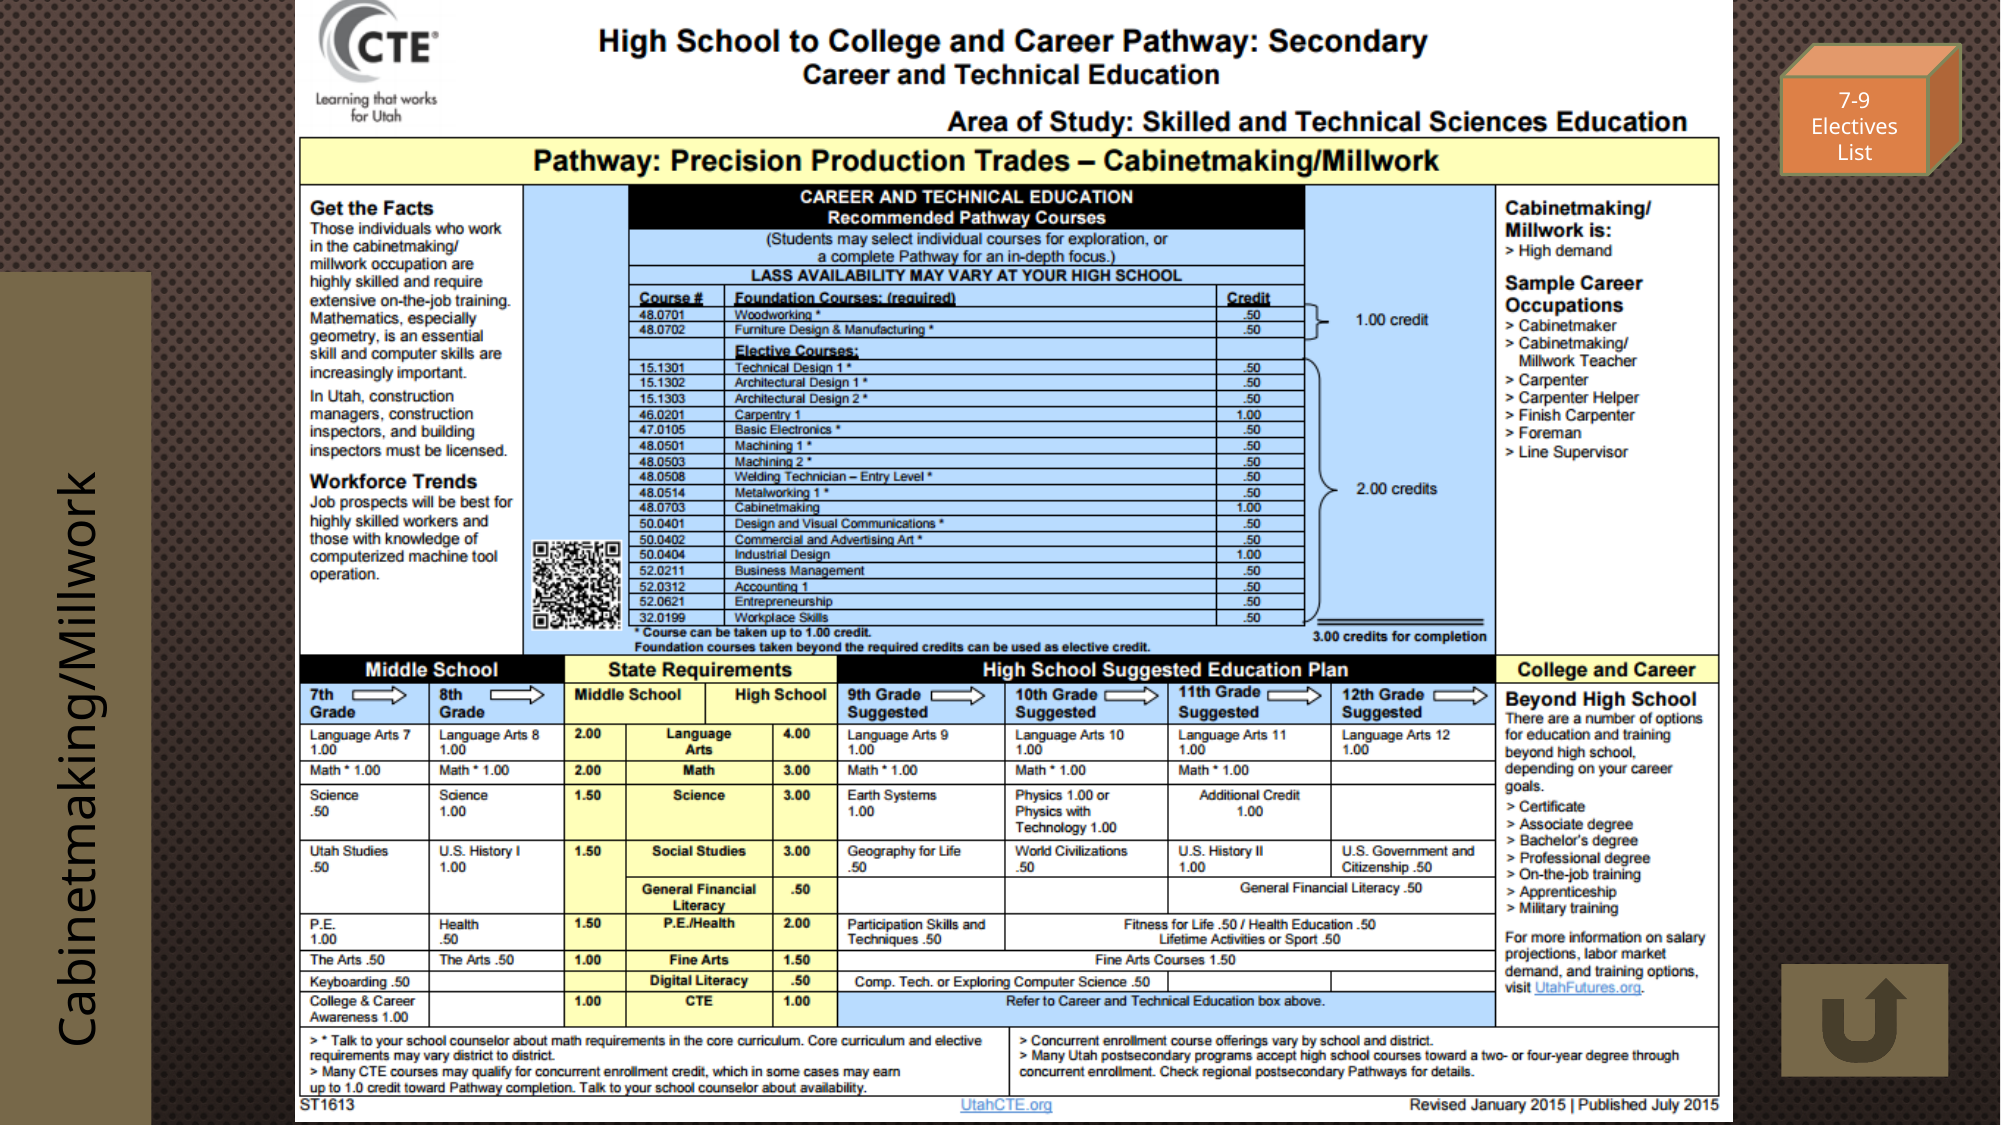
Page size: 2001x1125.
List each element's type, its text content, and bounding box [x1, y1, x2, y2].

picture [295, 0, 1733, 1122]
text_box [0, 270, 153, 1125]
text_box 7-9 Electives List [1779, 42, 1963, 177]
text_box [1780, 963, 1950, 1078]
text_box Cabinetmaking/Millwork [37, 333, 113, 1064]
